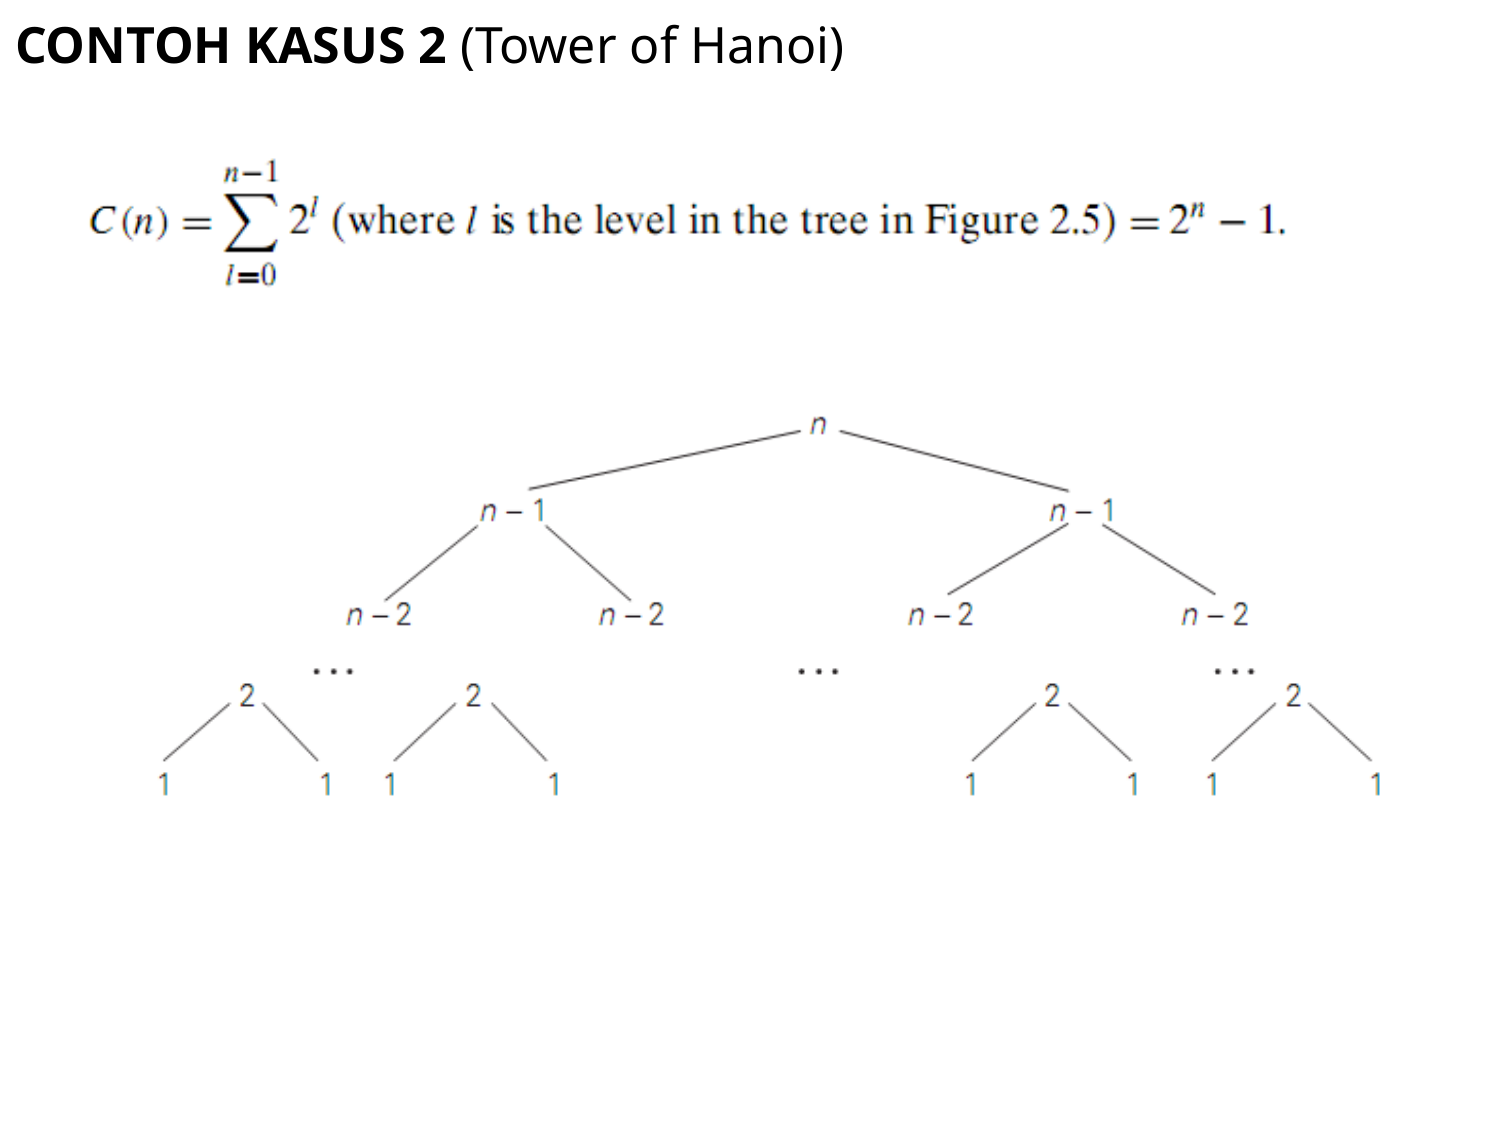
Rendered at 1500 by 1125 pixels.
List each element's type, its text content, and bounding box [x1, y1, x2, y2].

picture [62, 374, 1444, 824]
title CONTOH KASUS 2 (Tower of Hanoi) [0, 0, 1500, 88]
picture [62, 149, 1315, 301]
